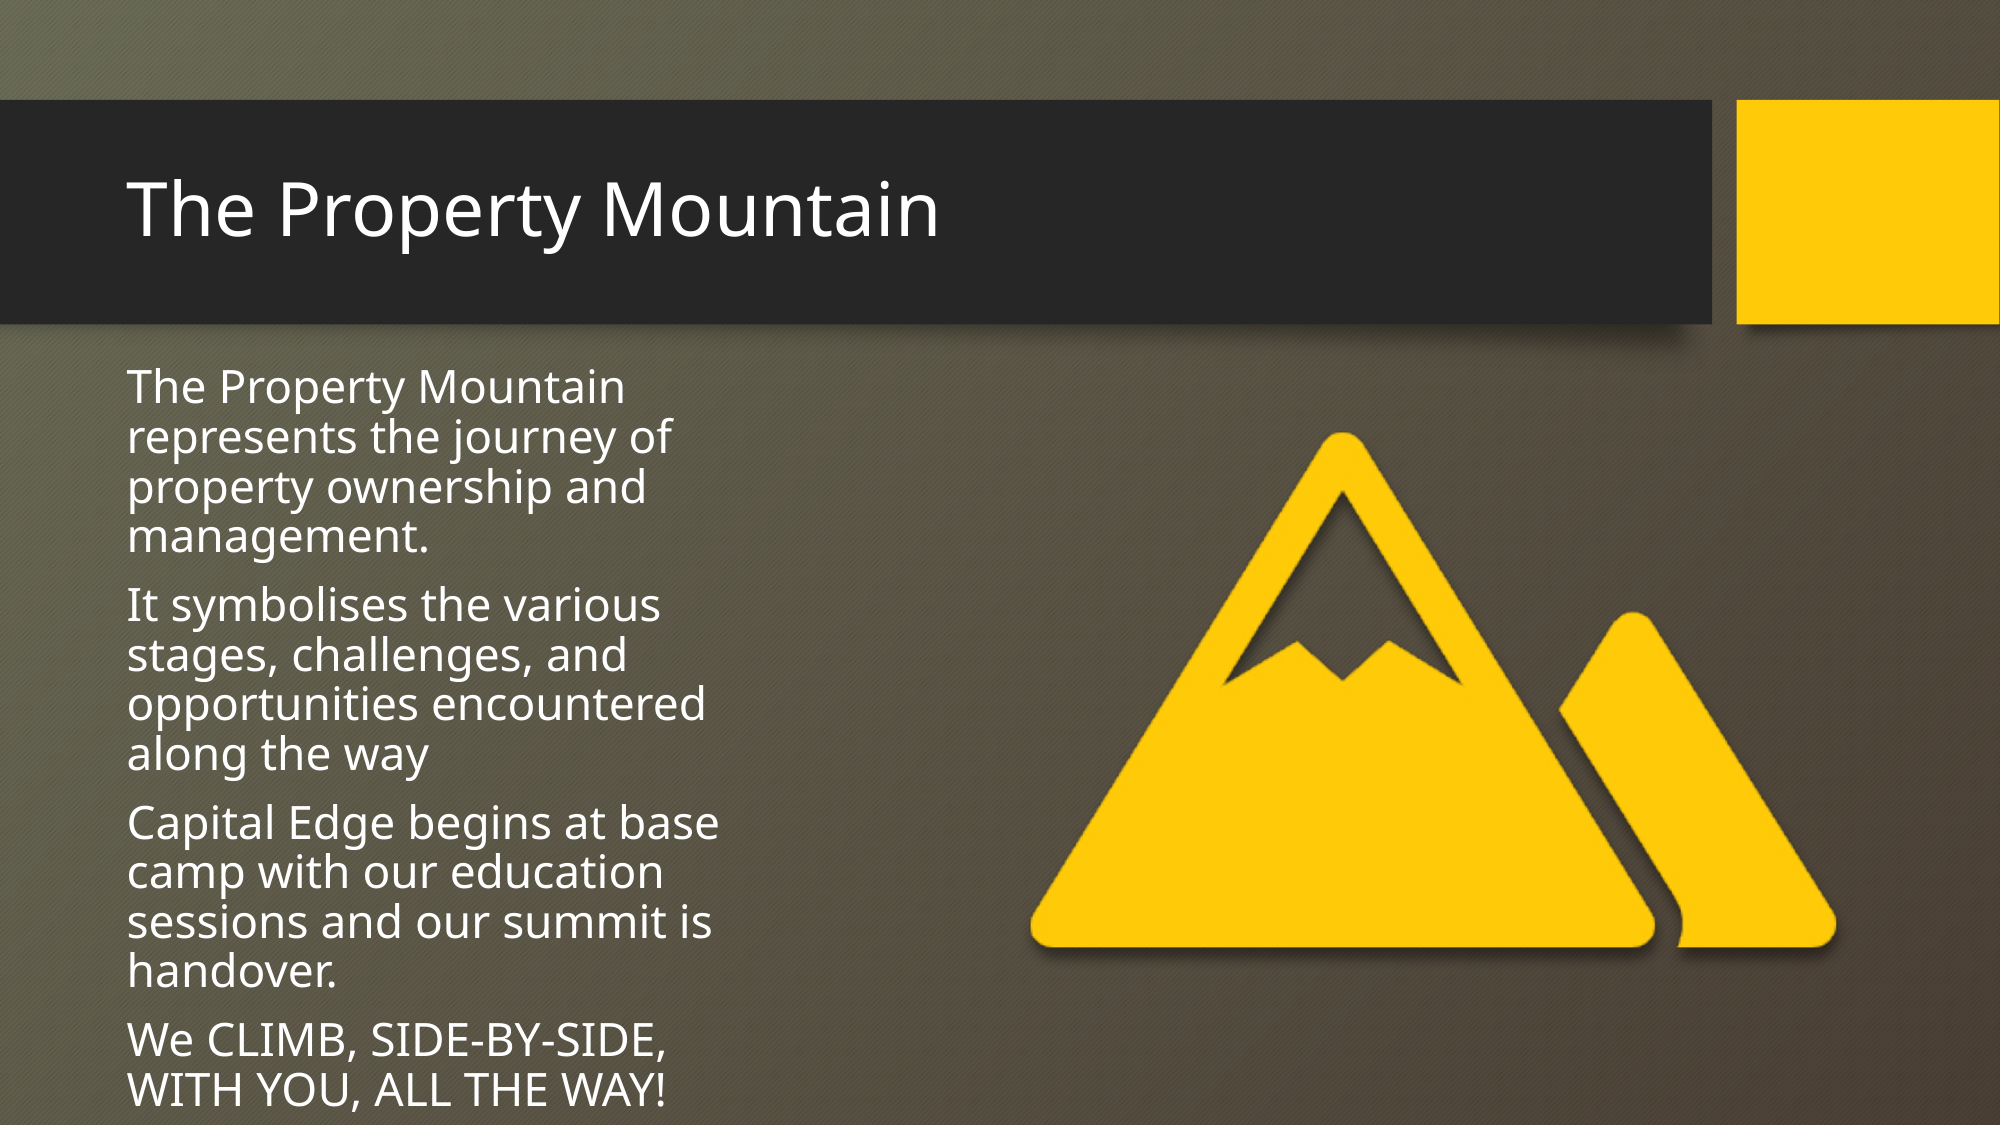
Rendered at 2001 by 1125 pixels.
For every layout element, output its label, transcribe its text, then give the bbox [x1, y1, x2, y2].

picture [0, 256, 2000, 1125]
list The Property Mountain represents the journey of property ownership and management. It symbolises the various stages, challenges, and opportunities encountered along the way Capital Edge begins at base camp with our education sessions and our summit is handover. We CLIMB, SIDE-BY-SIDE, WITH YOU, ALL THE WAY! [111, 356, 760, 1125]
title The Property Mountain [111, 123, 1689, 301]
